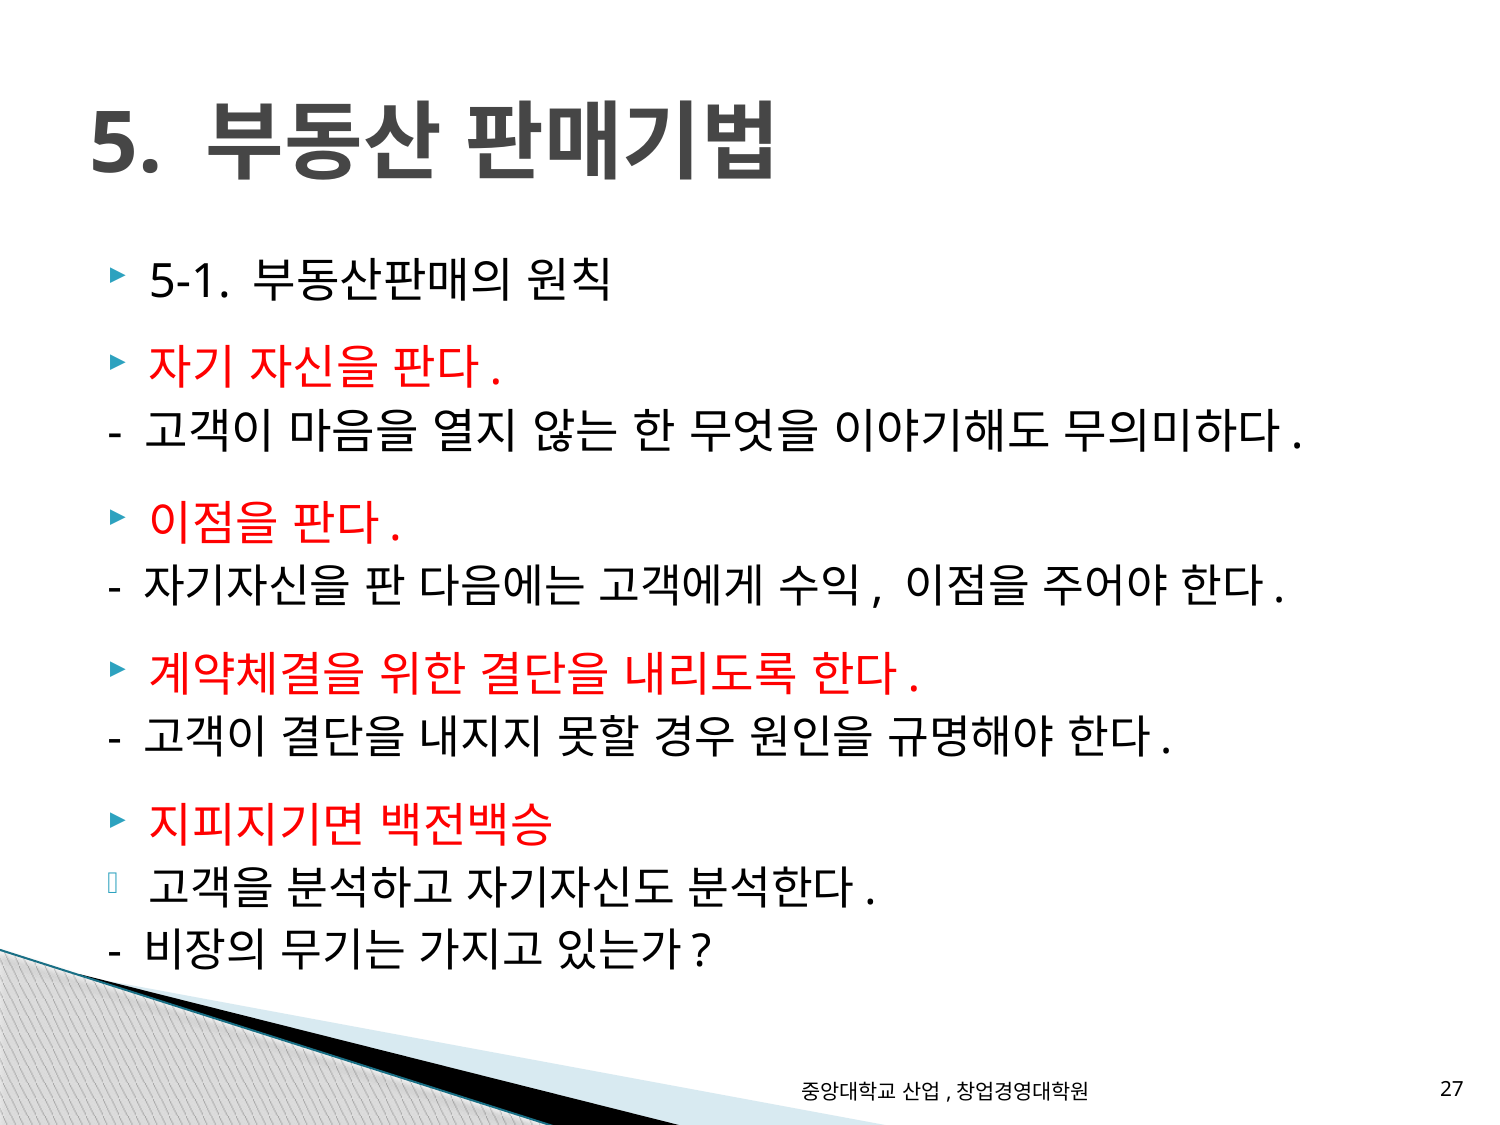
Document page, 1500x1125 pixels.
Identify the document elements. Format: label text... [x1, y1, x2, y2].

title 5. 부동산 판매기법 [75, 45, 1425, 233]
footer 중앙대학교 산업,창업경영대학원 [718, 1051, 1105, 1112]
list 5-1. 부동산판매의 원칙 자기 자신을 판다. - 고객이 마음을 열지 않는 한 무엇을 이야기해도 무의미하다. 이점을 판다. - 자기자신을 판 다음에는 고객에게 수익, 이점을 주어야 한다. 계약체결을 위한 결단을 내리도록 한다. - 고객이 결단을 내지지 못할 경우 원인을 규명해야 한다. 지피지기면 백전백승 고객을 분석하고 자기자신도 분석한다. - 비장의 무기는 가지고 있는가? [75, 243, 1425, 986]
slide_number 27 [1418, 1051, 1479, 1112]
